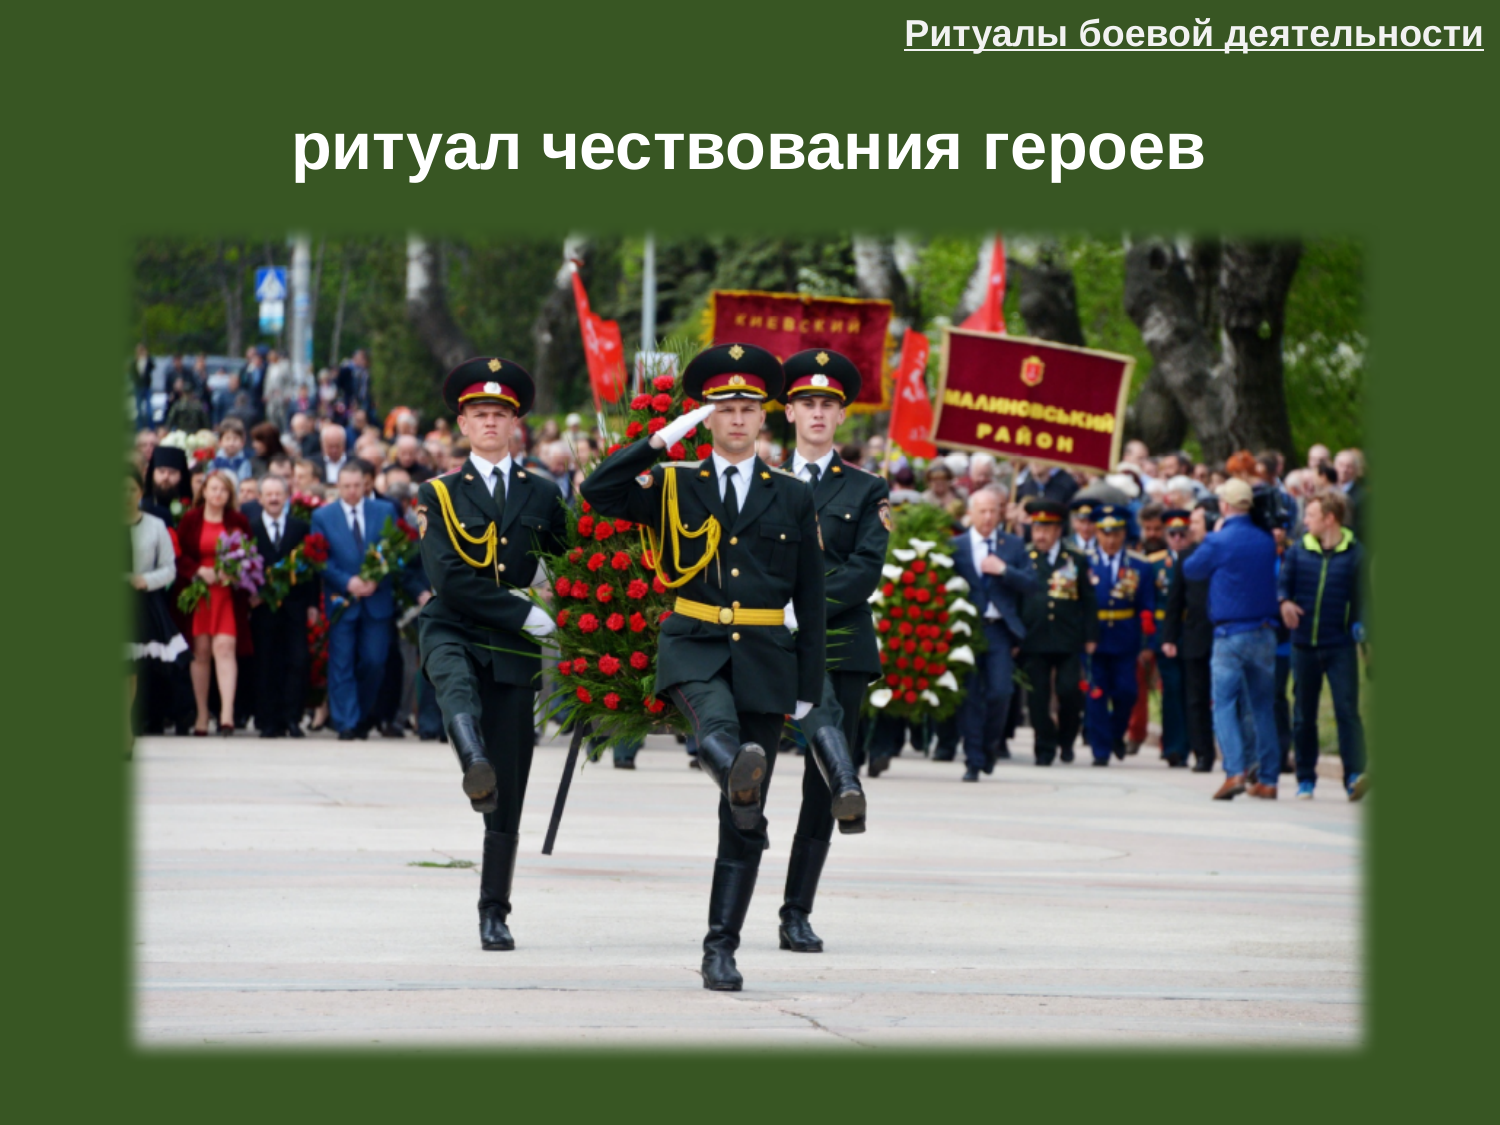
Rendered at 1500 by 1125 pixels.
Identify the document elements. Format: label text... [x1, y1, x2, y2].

picture [118, 223, 1380, 1064]
text_box Ритуалы боевой деятельности [749, 2, 1499, 62]
text_box ритуал чествования героев [33, 95, 1466, 190]
